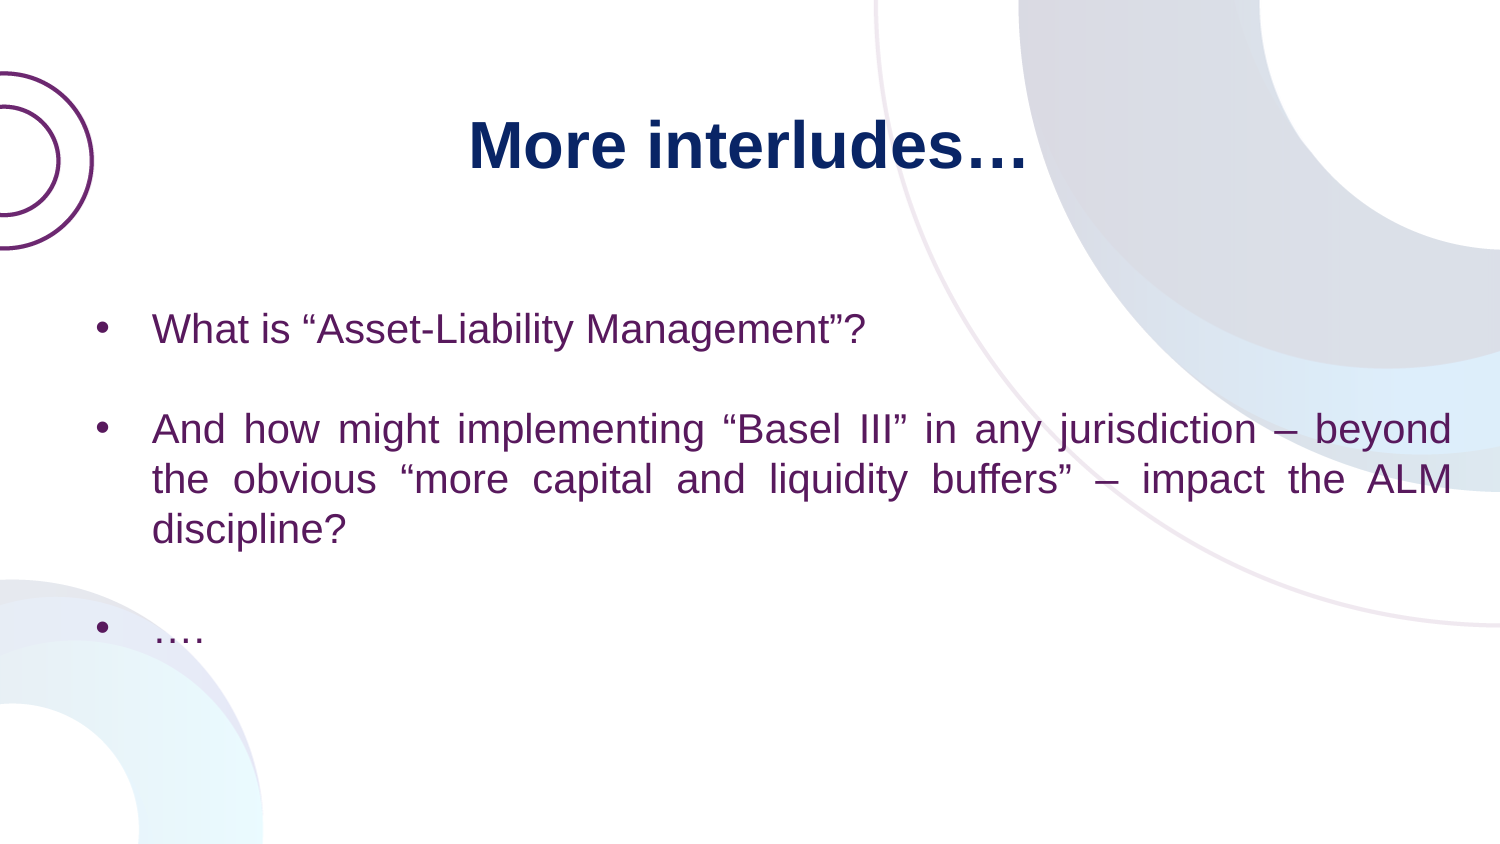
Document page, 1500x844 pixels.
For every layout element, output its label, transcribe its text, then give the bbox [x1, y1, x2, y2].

text_box More interludes… [280, 94, 1220, 189]
text_box What is “Asset-Liability Management”? And how might implementing “Basel III” in any jurisdiction – beyond the obvious “more capital and liquidity buffers” – impact the ALM discipline? …. [80, 294, 1468, 660]
picture [0, 0, 1500, 844]
